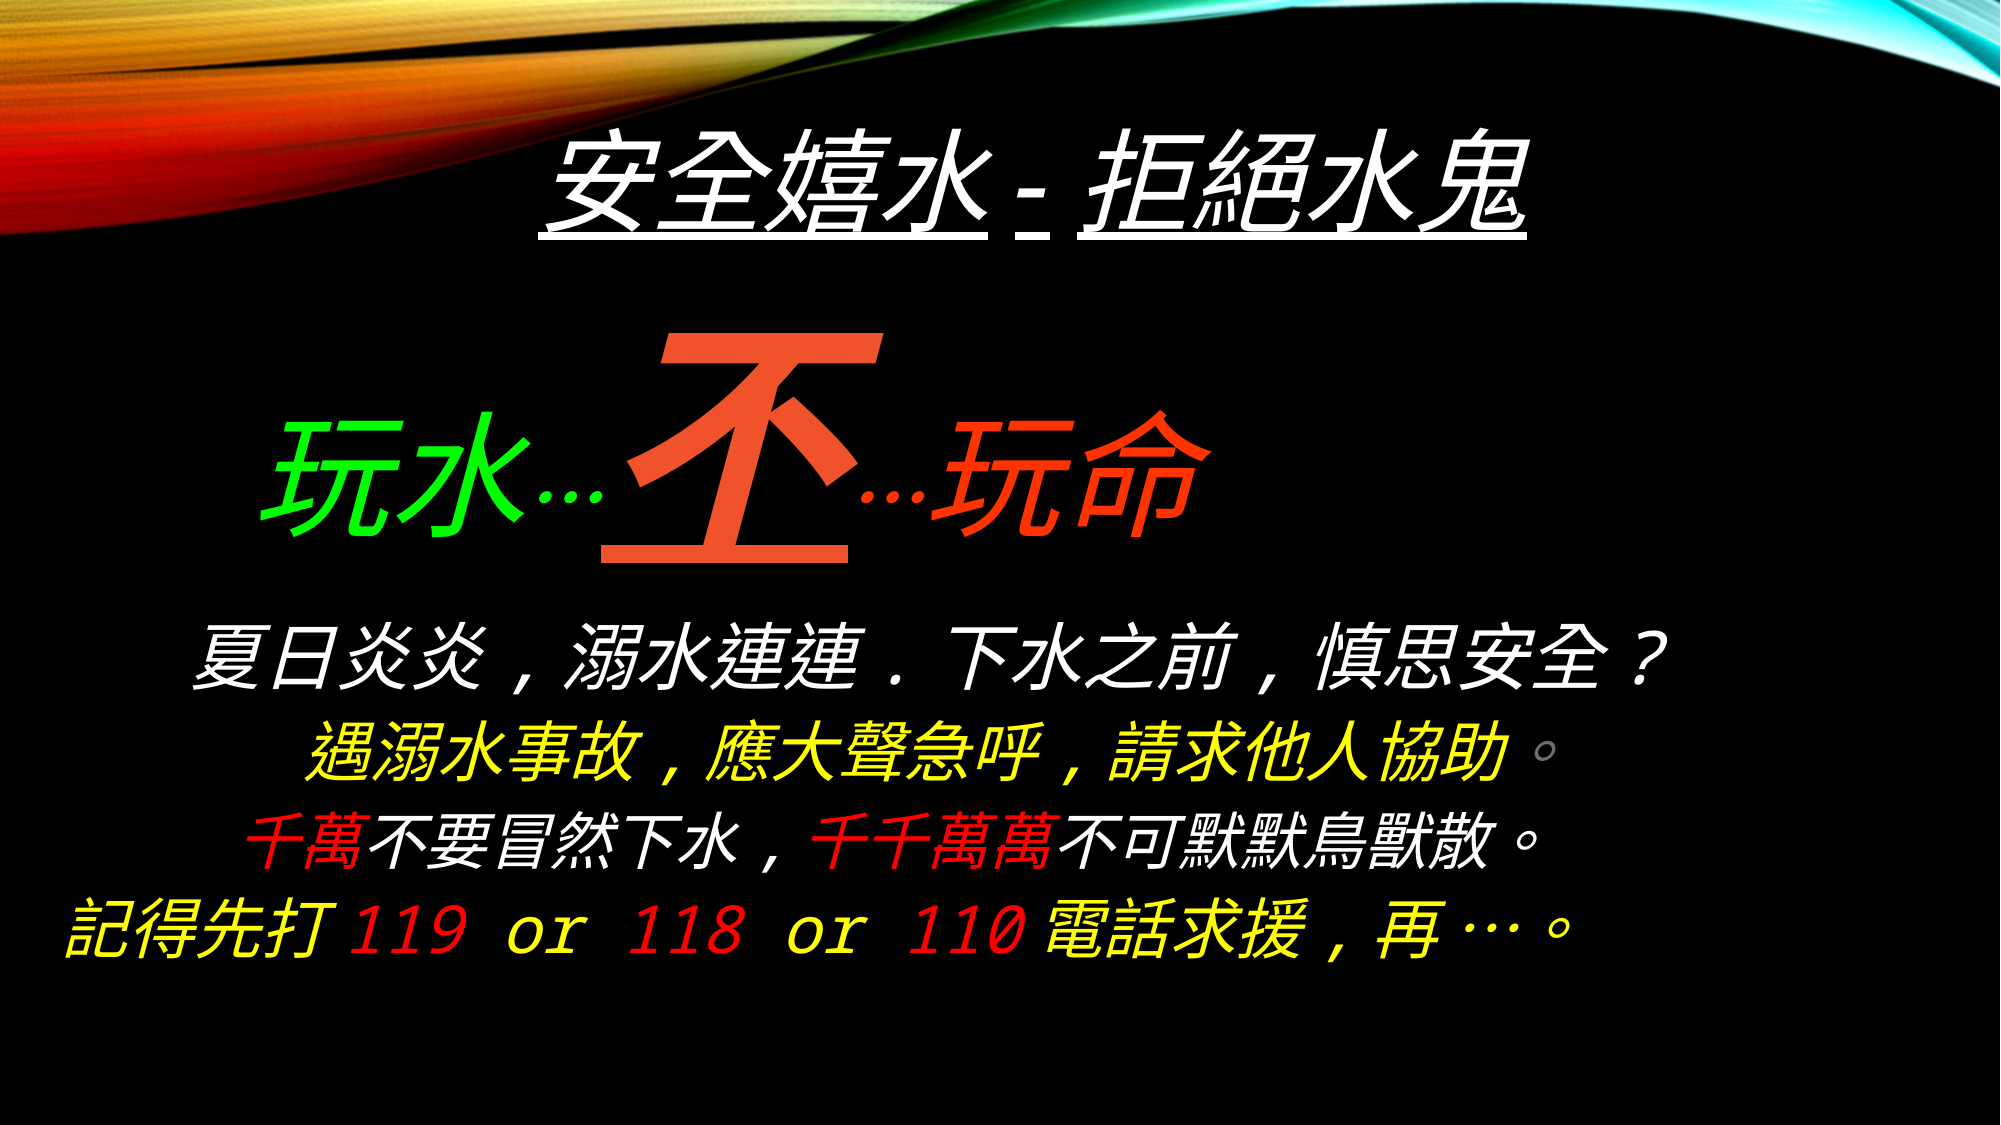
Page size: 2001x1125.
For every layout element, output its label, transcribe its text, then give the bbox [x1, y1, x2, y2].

picture [0, 0, 2000, 237]
title 安全嬉水-拒絕水鬼 [471, 94, 1542, 256]
list 玩水…不…玩命 夏日炎炎,溺水連連.下水之前,慎思安全? 遇溺水事故,應大聲急呼,請求他人協助。 千萬不要冒然下水,千千萬萬不可默默鳥獸散。 記得先打119 or 118 or 110電話求援,再 …。 [0, 273, 1986, 1125]
